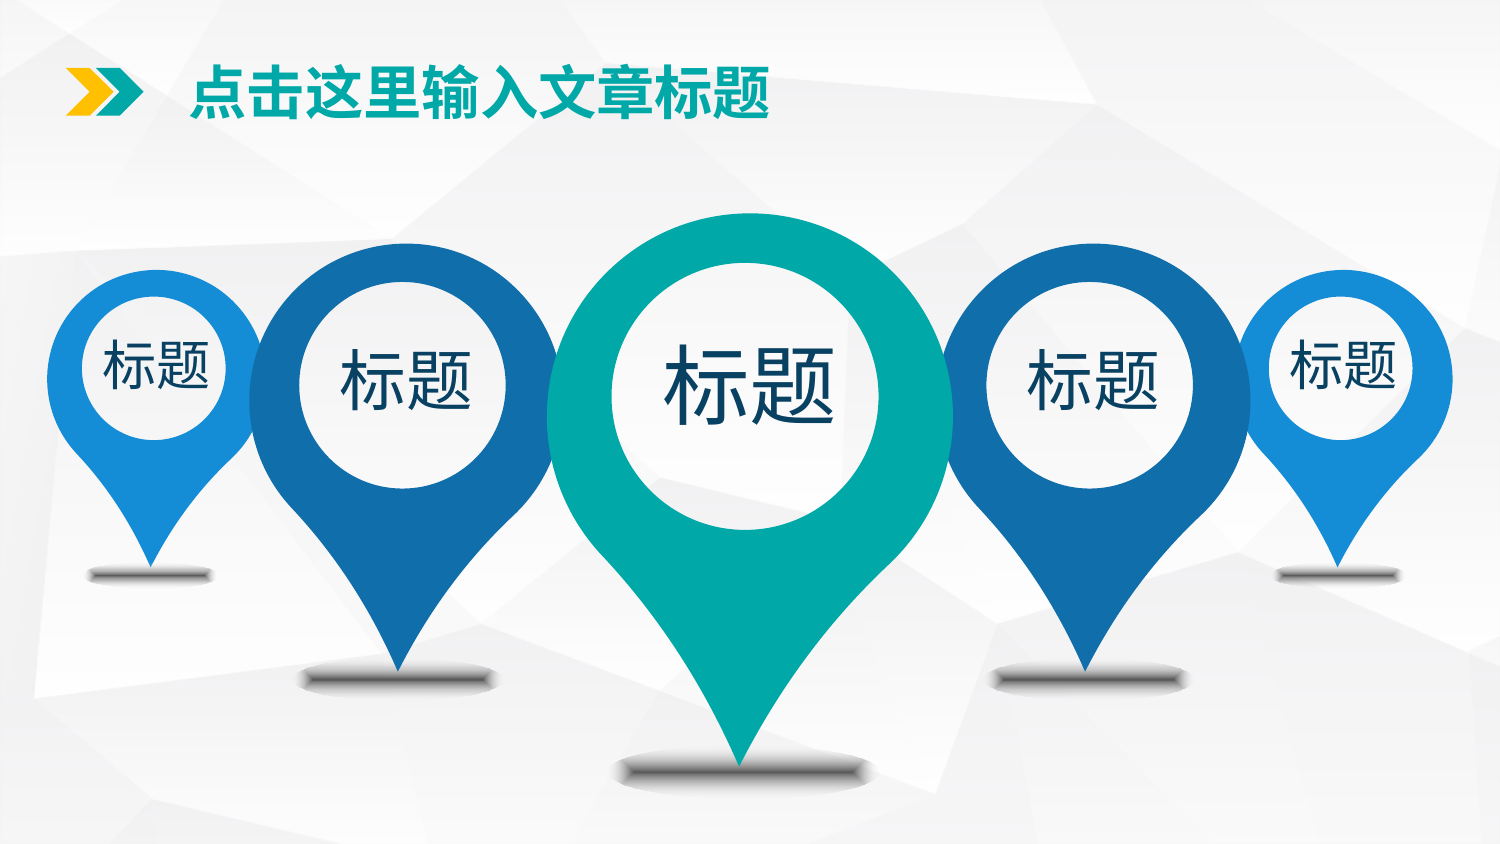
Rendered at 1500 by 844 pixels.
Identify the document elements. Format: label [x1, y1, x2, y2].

text_box [46, 213, 1453, 800]
picture [0, 0, 1500, 844]
